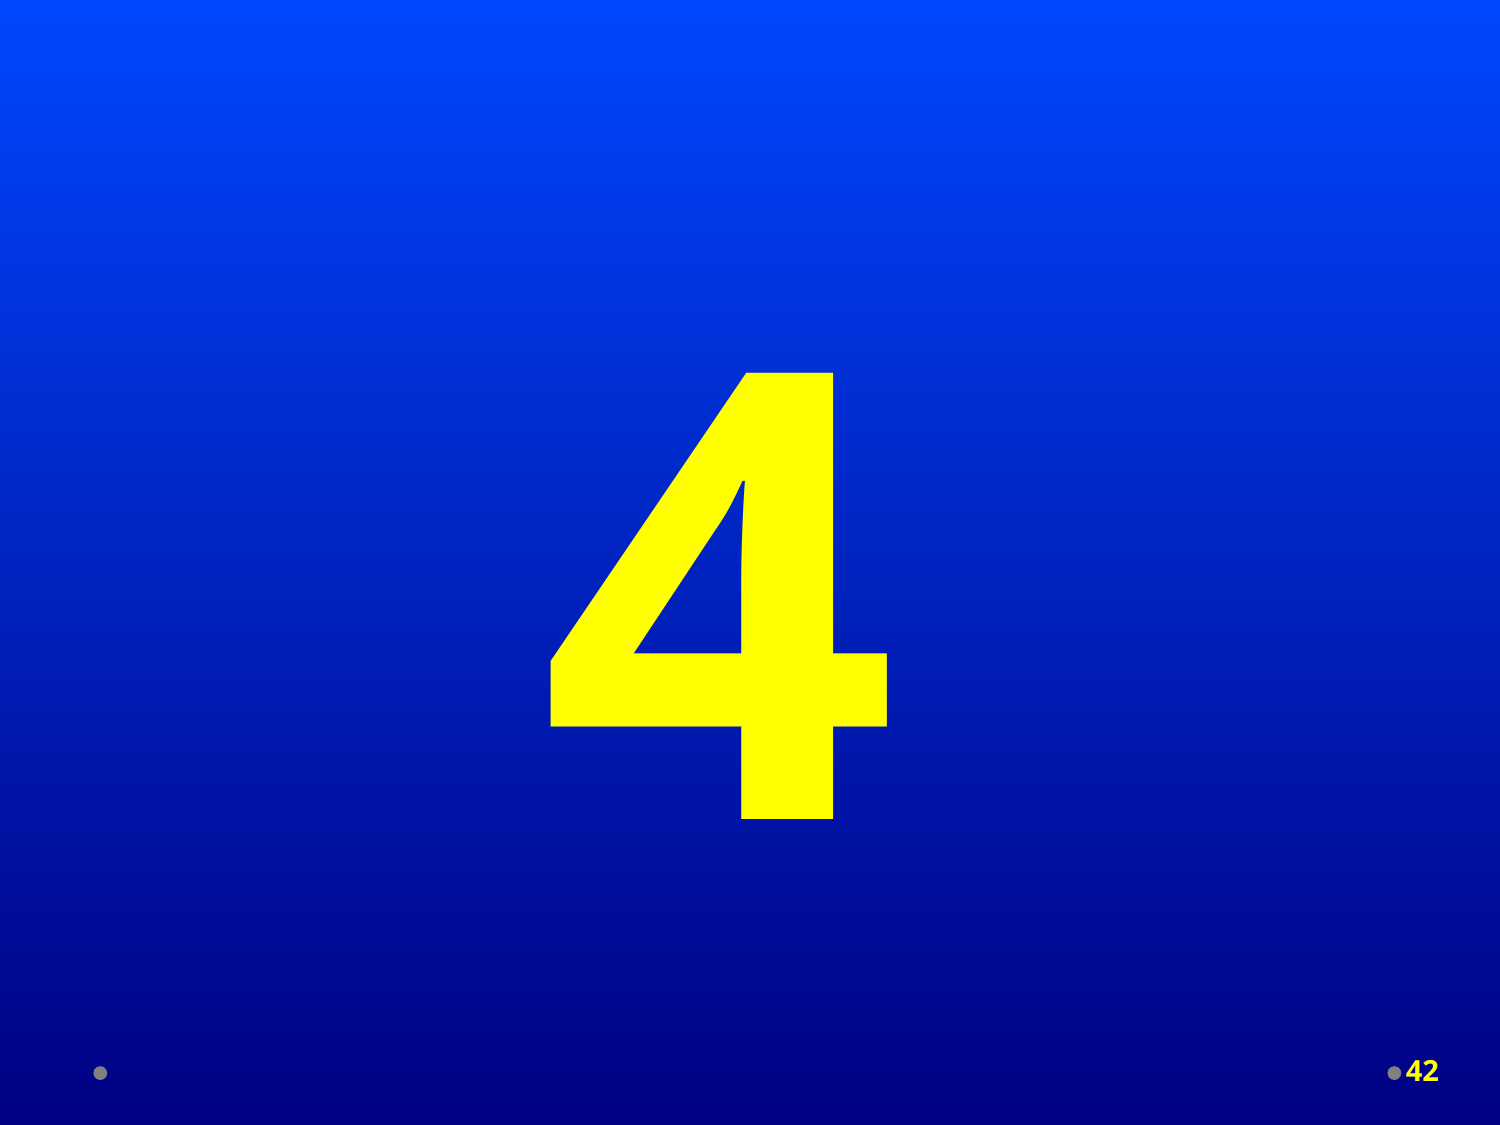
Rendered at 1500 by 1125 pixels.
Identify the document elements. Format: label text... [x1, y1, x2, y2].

text_box 4 [37, 187, 1400, 953]
slide_number 42 [1401, 1042, 1494, 1103]
